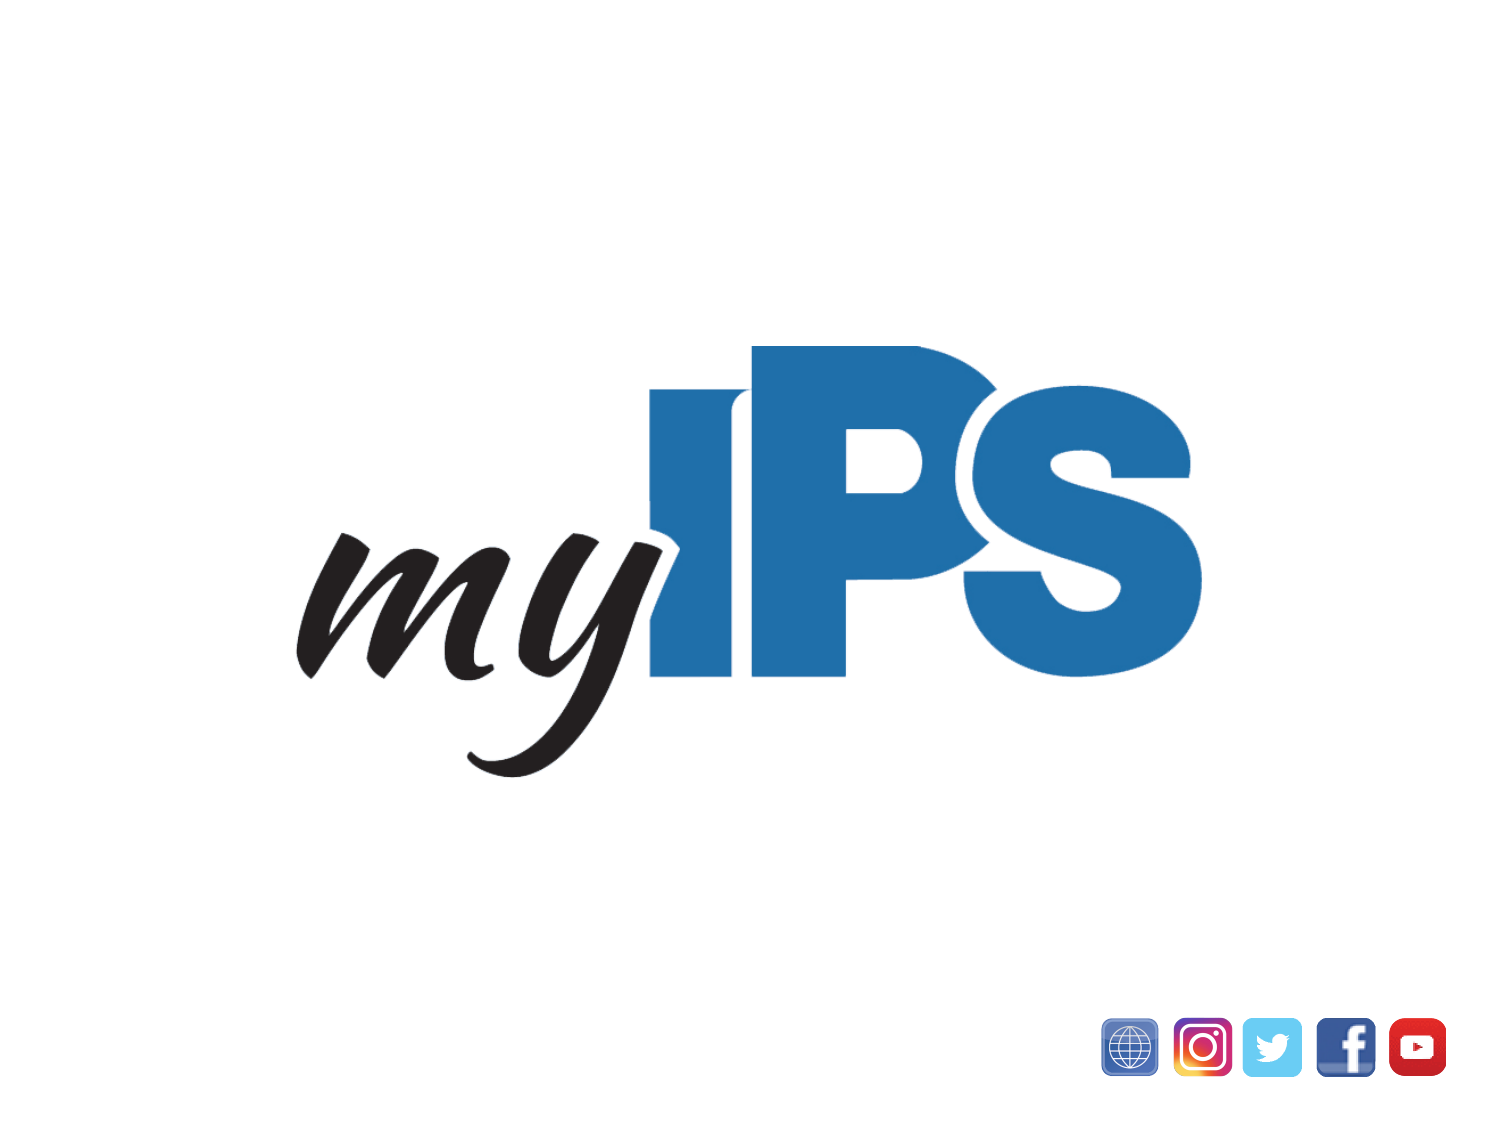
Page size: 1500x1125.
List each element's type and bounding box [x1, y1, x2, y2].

picture [1091, 991, 1457, 1101]
picture [282, 346, 1219, 792]
